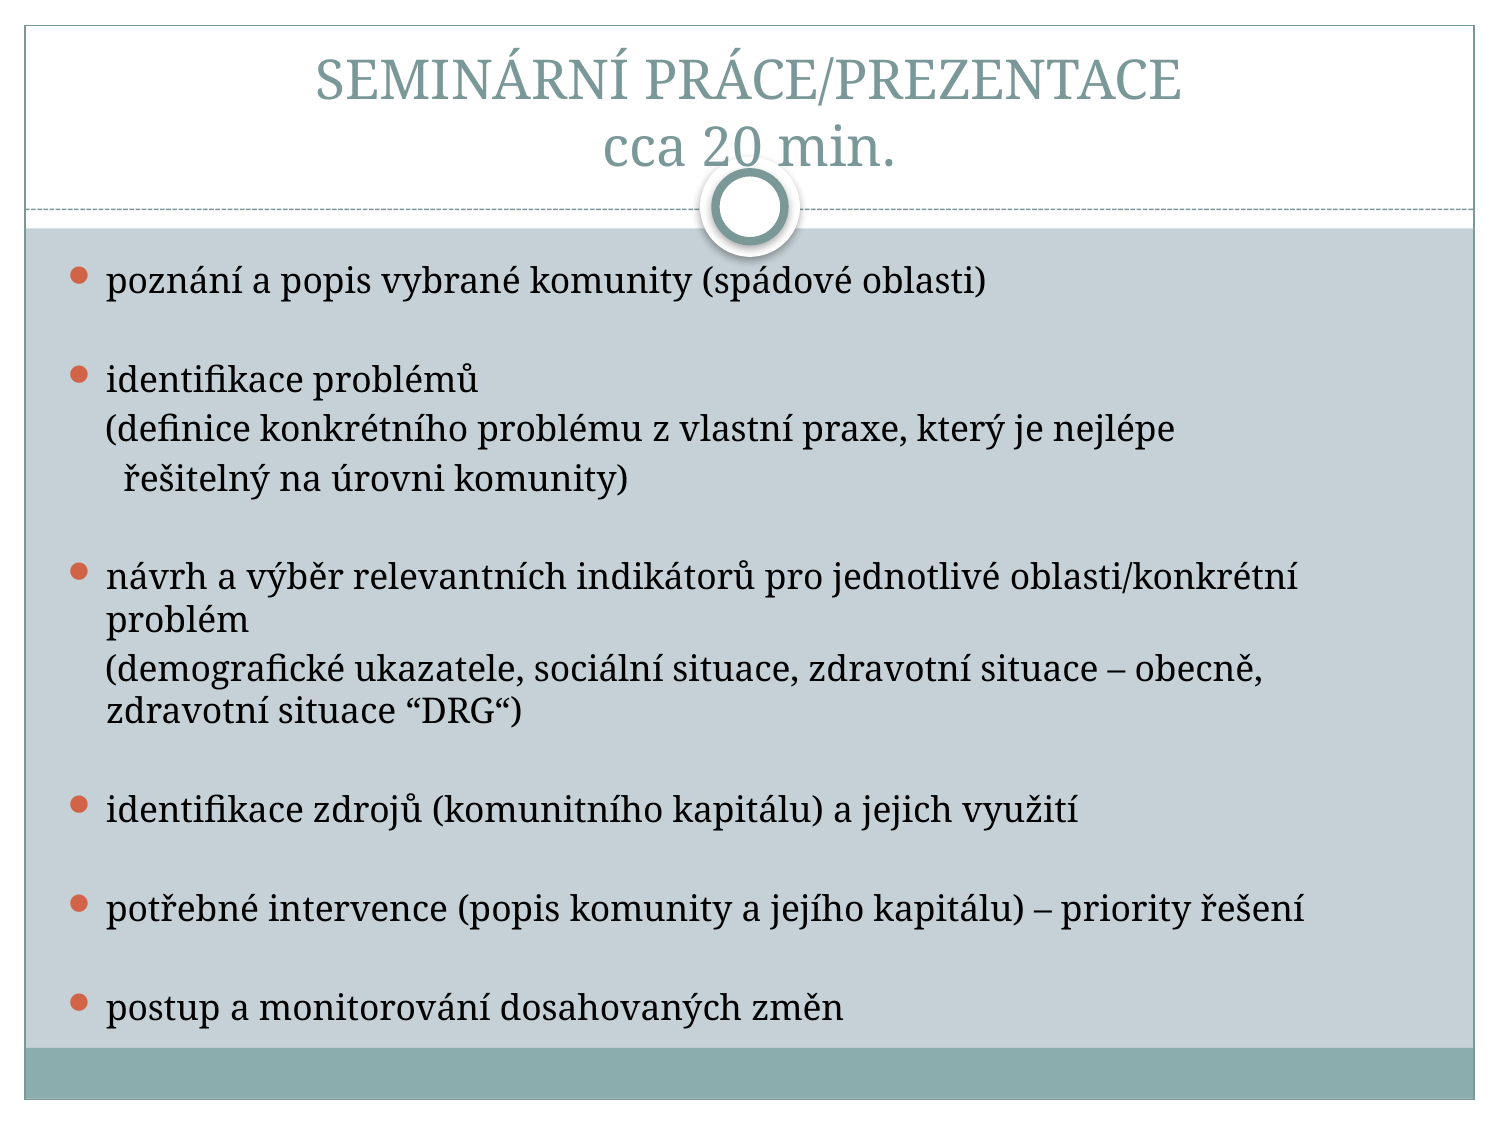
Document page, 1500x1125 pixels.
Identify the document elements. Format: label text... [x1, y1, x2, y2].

list poznání a popis vybrané komunity (spádové oblasti) identifikace problémů (definice konkrétního problému z vlastní praxe, který je nejlépe řešitelný na úrovni komunity) návrh a výběr relevantních indikátorů pro jednotlivé oblasti/konkrétní problém (demografické ukazatele, sociální situace, zdravotní situace – obecně, zdravotní situace “DRG“) identifikace zdrojů (komunitního kapitálu) a jejich využití potřebné intervence (popis komunity a jejího kapitálu) – priority řešení postup a monitorování dosahovaných změn [53, 208, 1449, 1048]
title SEMINÁRNÍ PRÁCE/PREZENTACE cca 20 min. [49, 37, 1450, 185]
